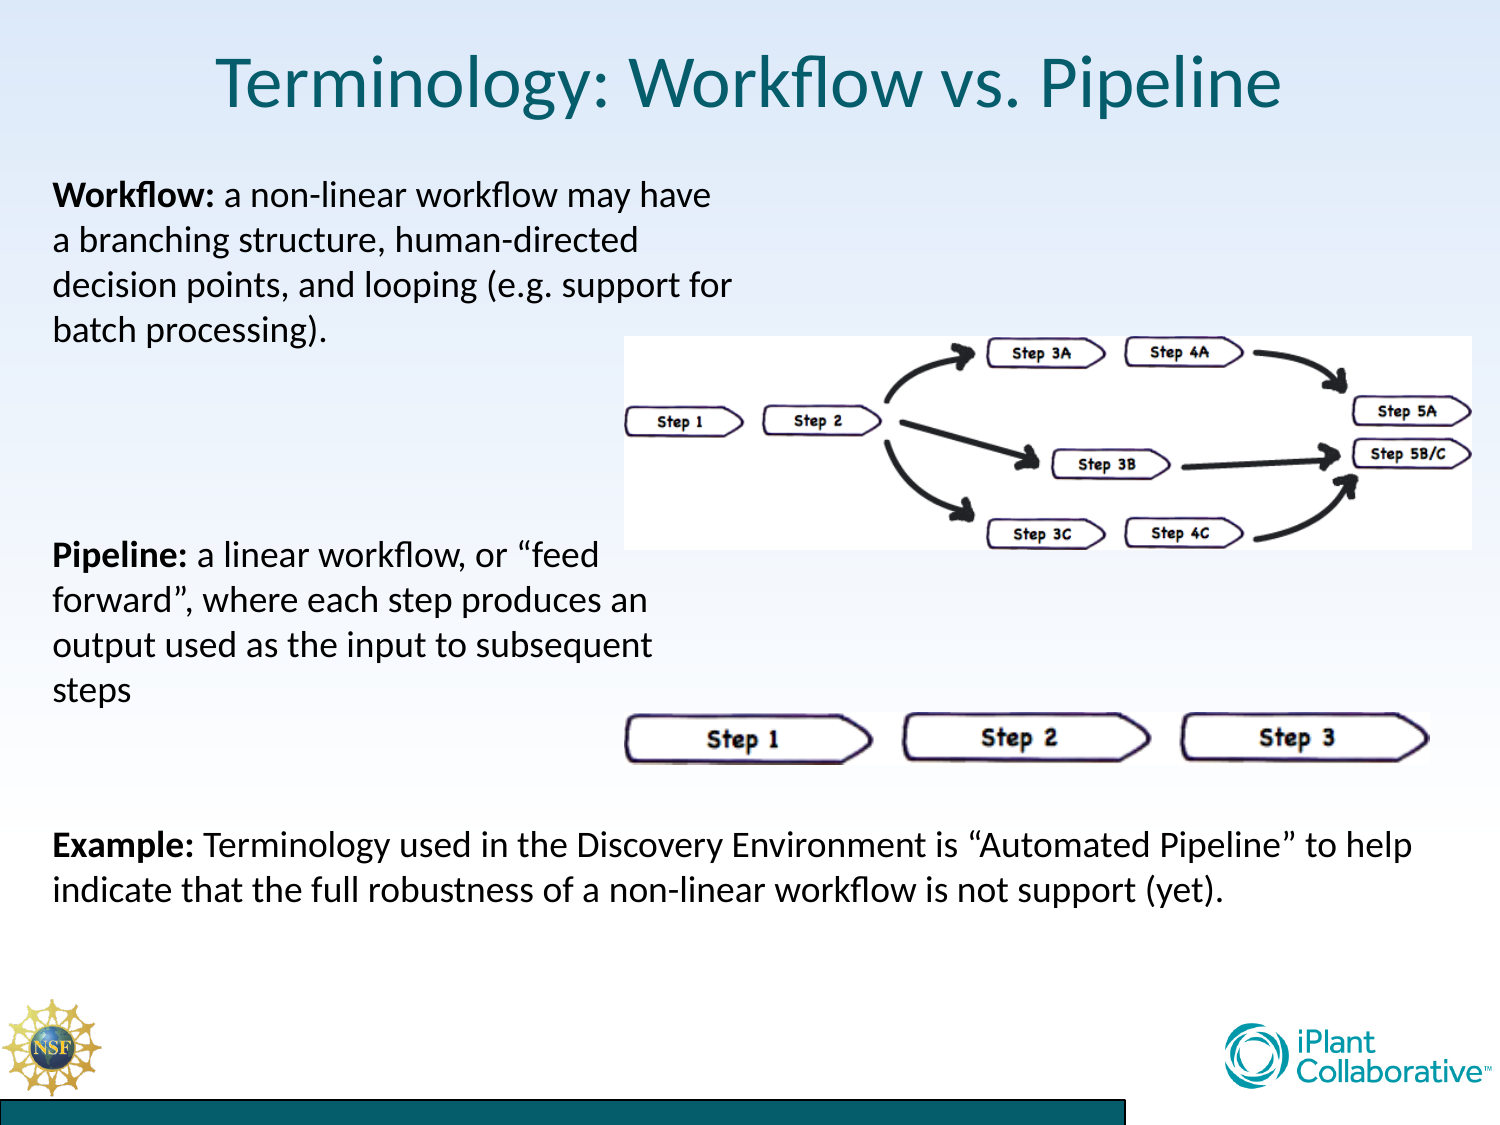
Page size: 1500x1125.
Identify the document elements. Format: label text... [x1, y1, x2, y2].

picture [624, 712, 1431, 766]
text_box [0, 1100, 1125, 1125]
picture [624, 336, 1472, 551]
picture [0, 995, 106, 1100]
text_box Example: Terminology used in the Discovery Environment is “Automated Pipeline” to help indicate that the full robustness of a non-linear workflow is not support (yet). [37, 812, 1463, 963]
text_box Workflow: a non-linear workflow may have a branching structure, human-directed decision points, and looping (e.g. support for batch processing). Pipeline: a linear workflow, or “feed forward”, where each step produces an output used as the input to subsequent steps [37, 162, 750, 808]
picture [1221, 1020, 1494, 1091]
text_box Terminology: Workflow vs. Pipeline [0, 24, 1500, 212]
